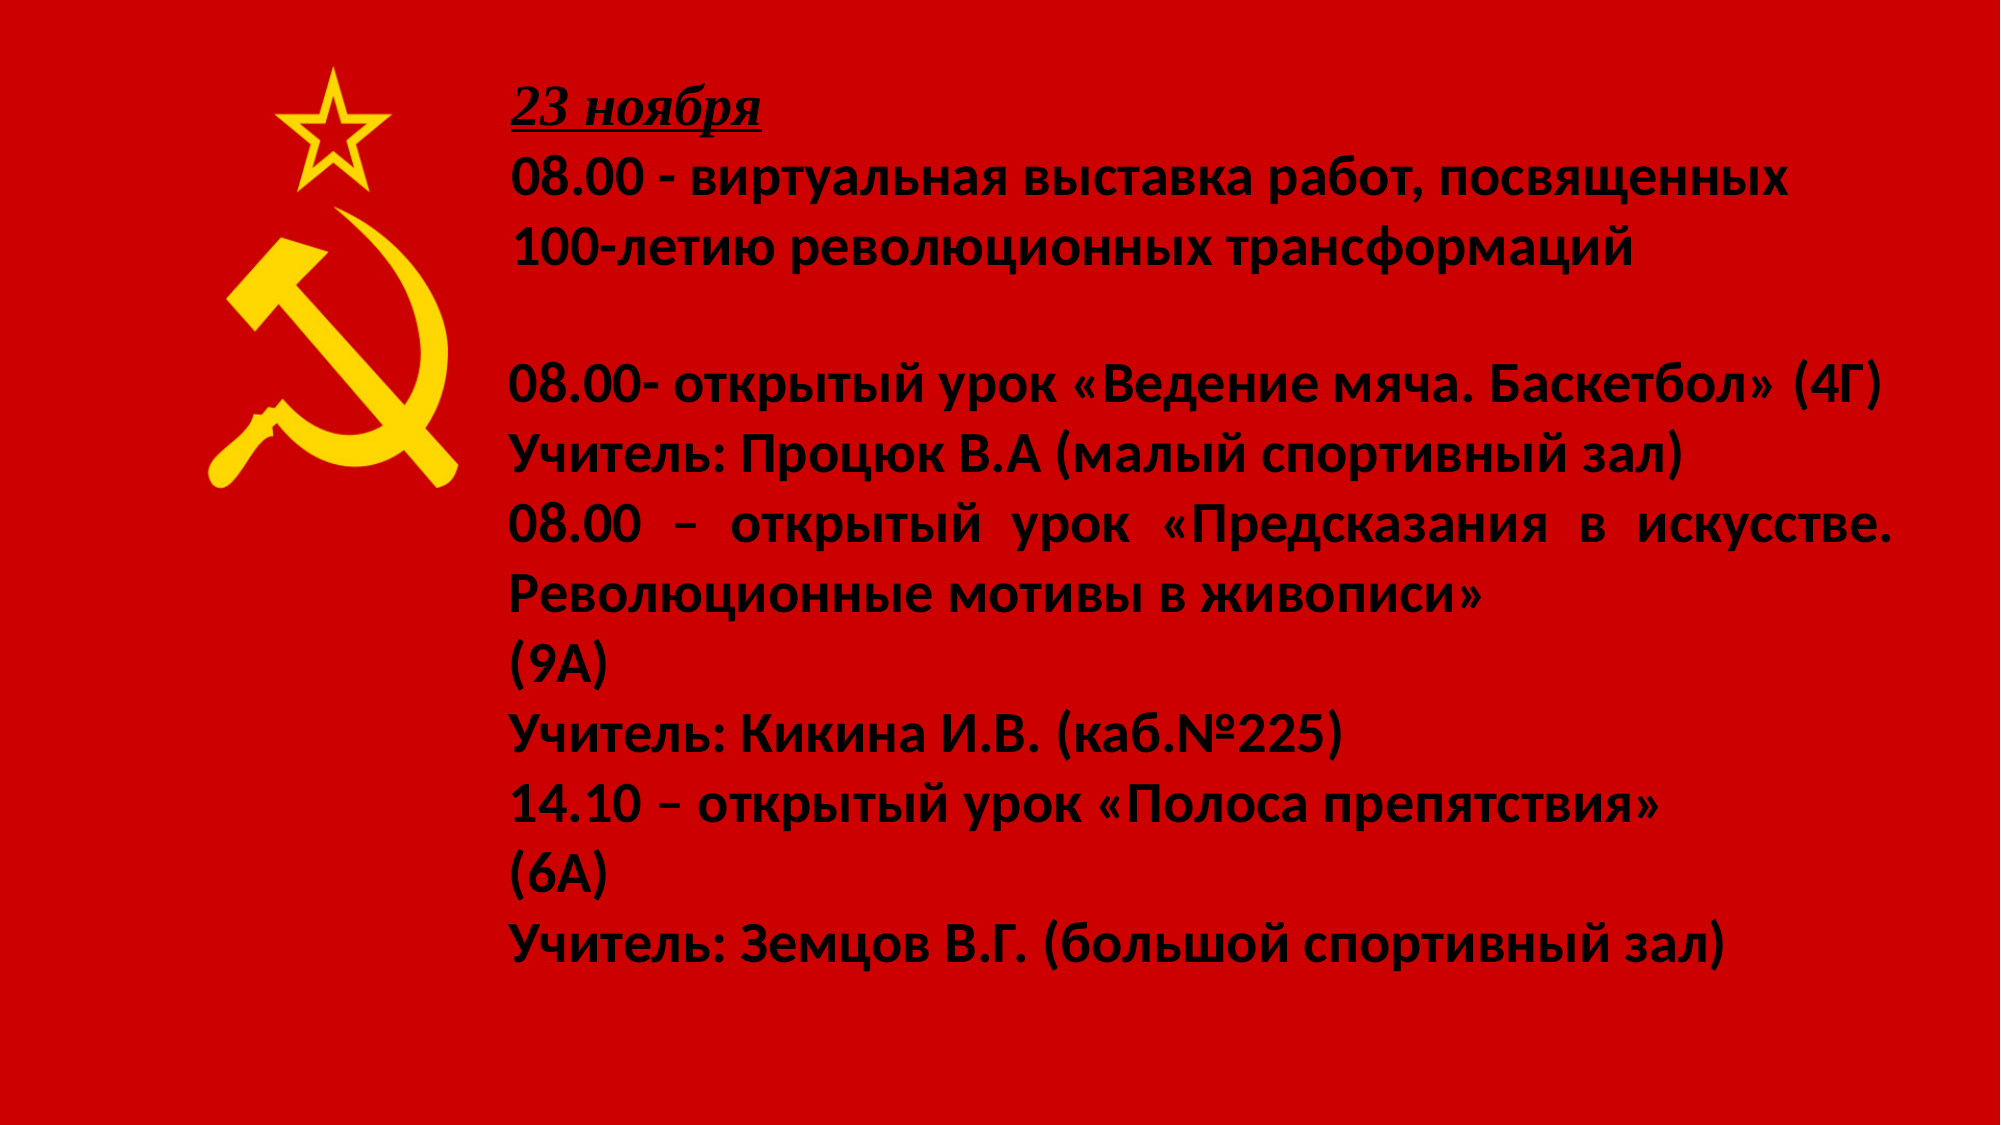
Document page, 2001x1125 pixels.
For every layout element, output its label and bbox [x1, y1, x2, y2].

list [0, 0, 2000, 1125]
